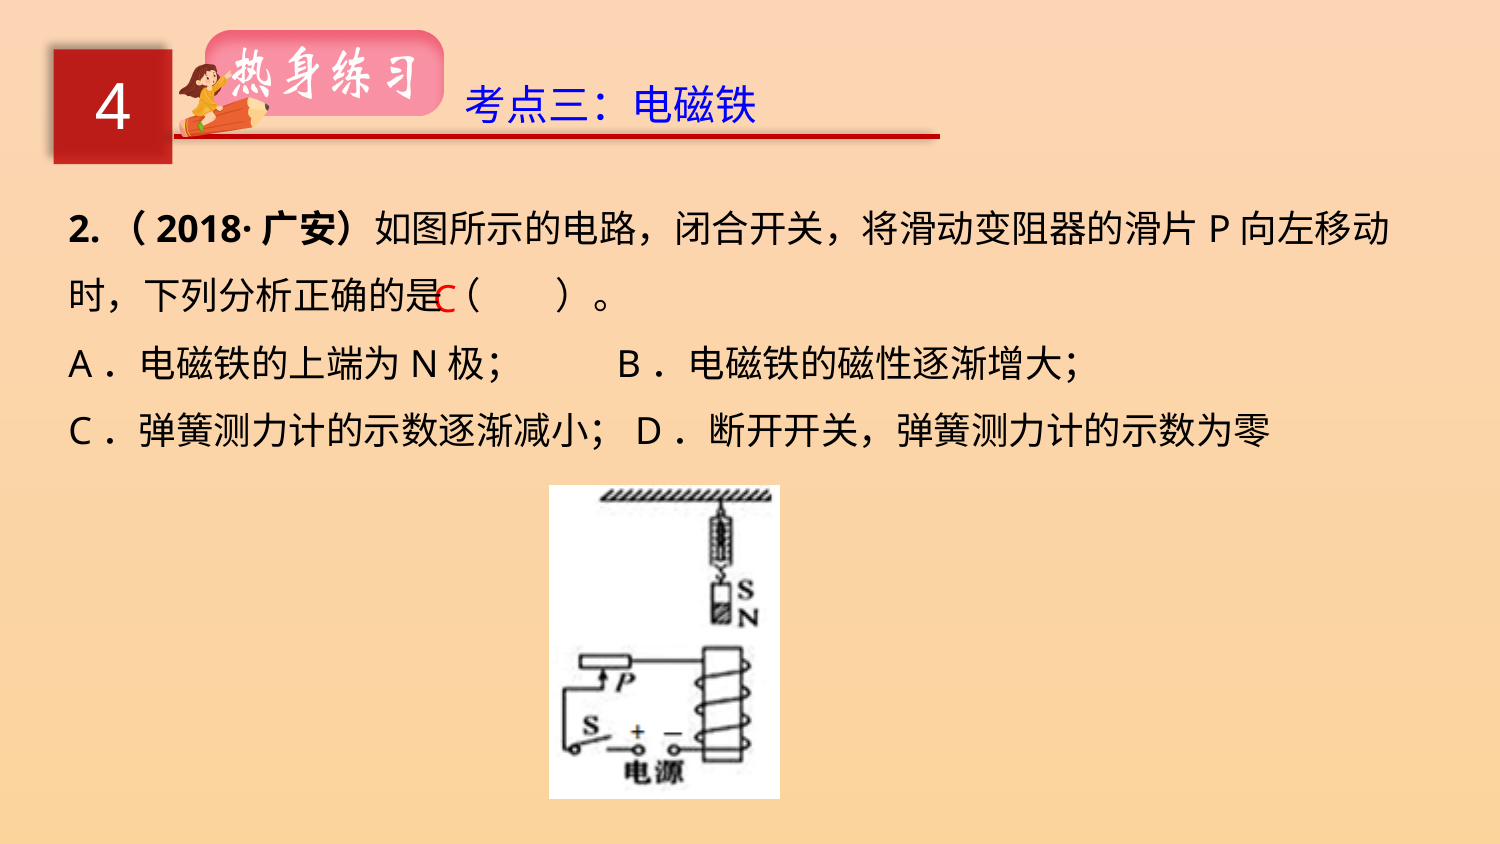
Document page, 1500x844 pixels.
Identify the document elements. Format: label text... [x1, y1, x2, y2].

text_box 4 [46, 56, 180, 151]
text_box [53, 151, 173, 165]
text_box 2.（2018·广安）如图所示的电路，闭合开关，将滑动变阻器的滑片P向左移动时，下列分析正确的是（ ）。 A．电磁铁的上端为N极； B．电磁铁的磁性逐渐增大； C．弹簧测力计的示数逐渐减小；D．断开开关，弹簧测力计的示数为零 [53, 175, 1429, 460]
text_box [53, 49, 173, 56]
text_box 考点三：电磁铁 [449, 71, 903, 135]
picture [548, 485, 780, 799]
picture [179, 29, 444, 137]
